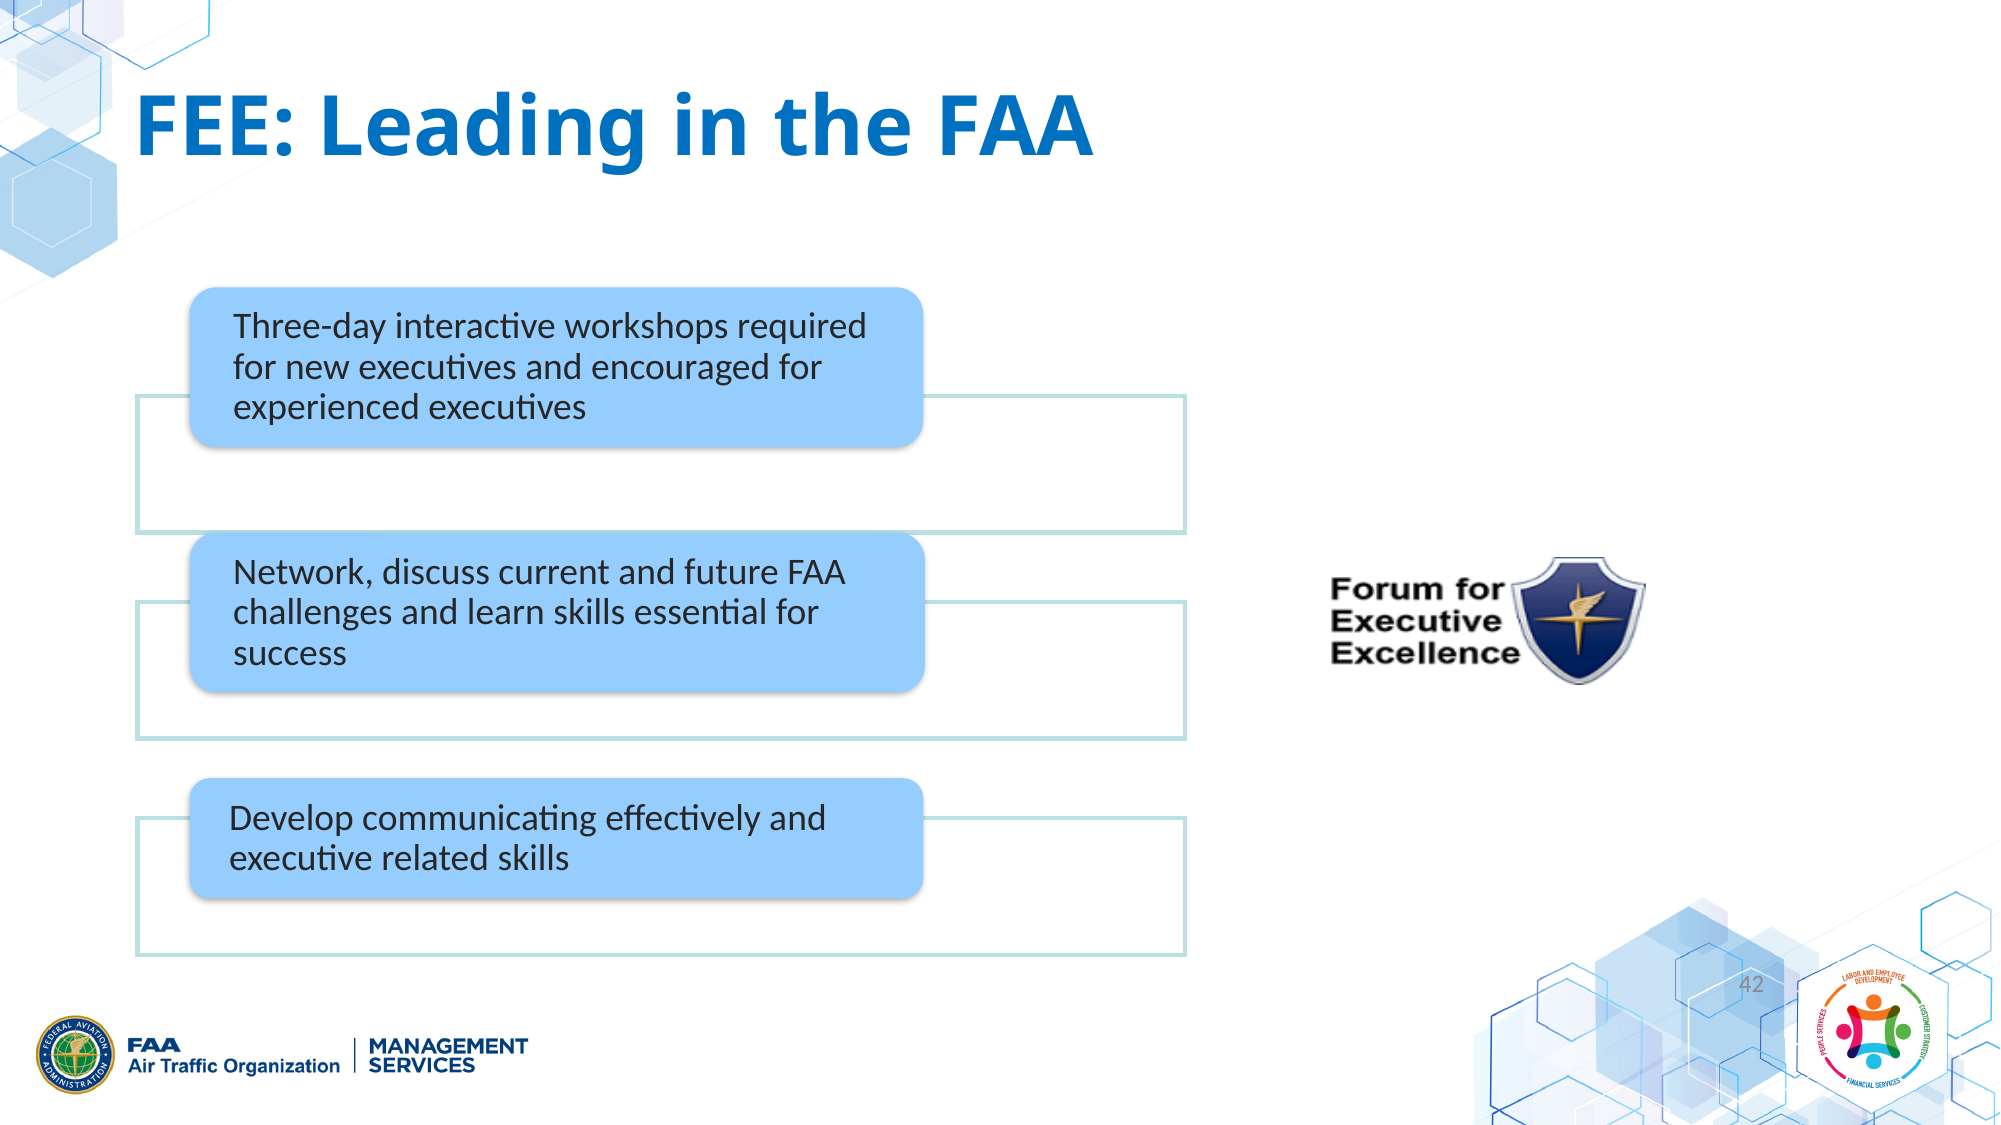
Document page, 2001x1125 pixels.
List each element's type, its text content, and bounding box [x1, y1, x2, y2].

picture [0, 0, 2001, 1125]
slide_number 42 [1412, 952, 1780, 1013]
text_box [137, 277, 1186, 965]
title FEE: Leading in the FAA [118, 59, 1844, 198]
